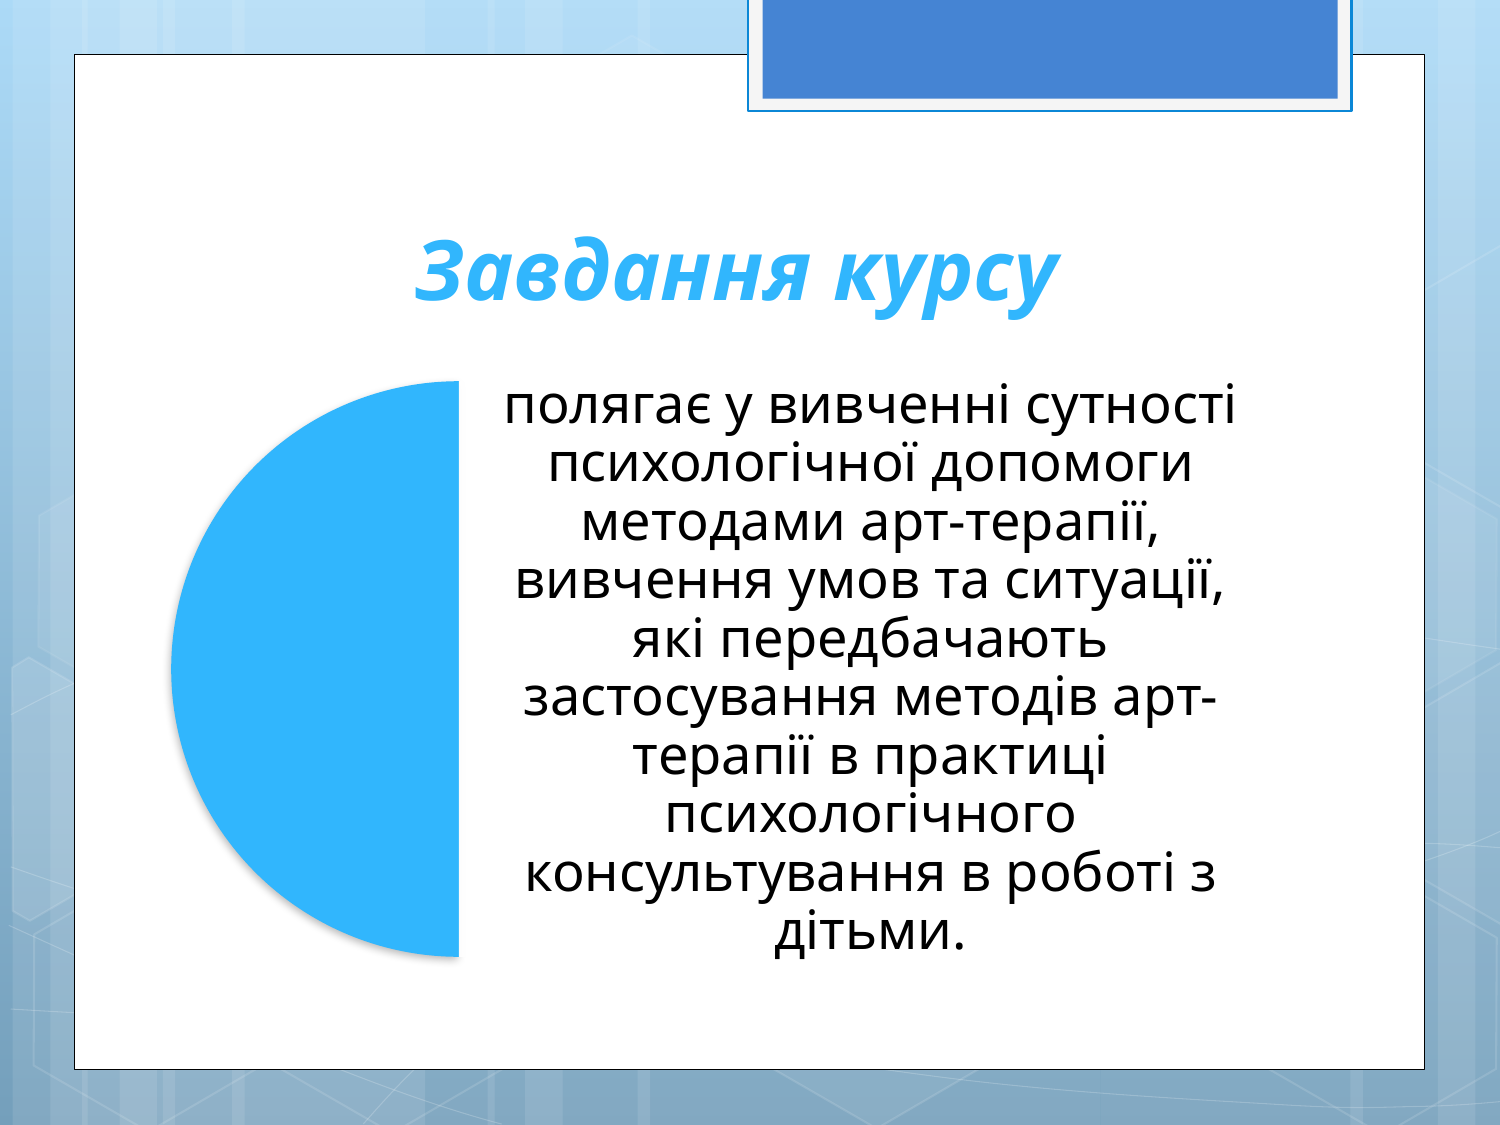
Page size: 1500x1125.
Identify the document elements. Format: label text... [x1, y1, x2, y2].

title Завдання курсу [171, 137, 1324, 325]
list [170, 380, 1284, 958]
